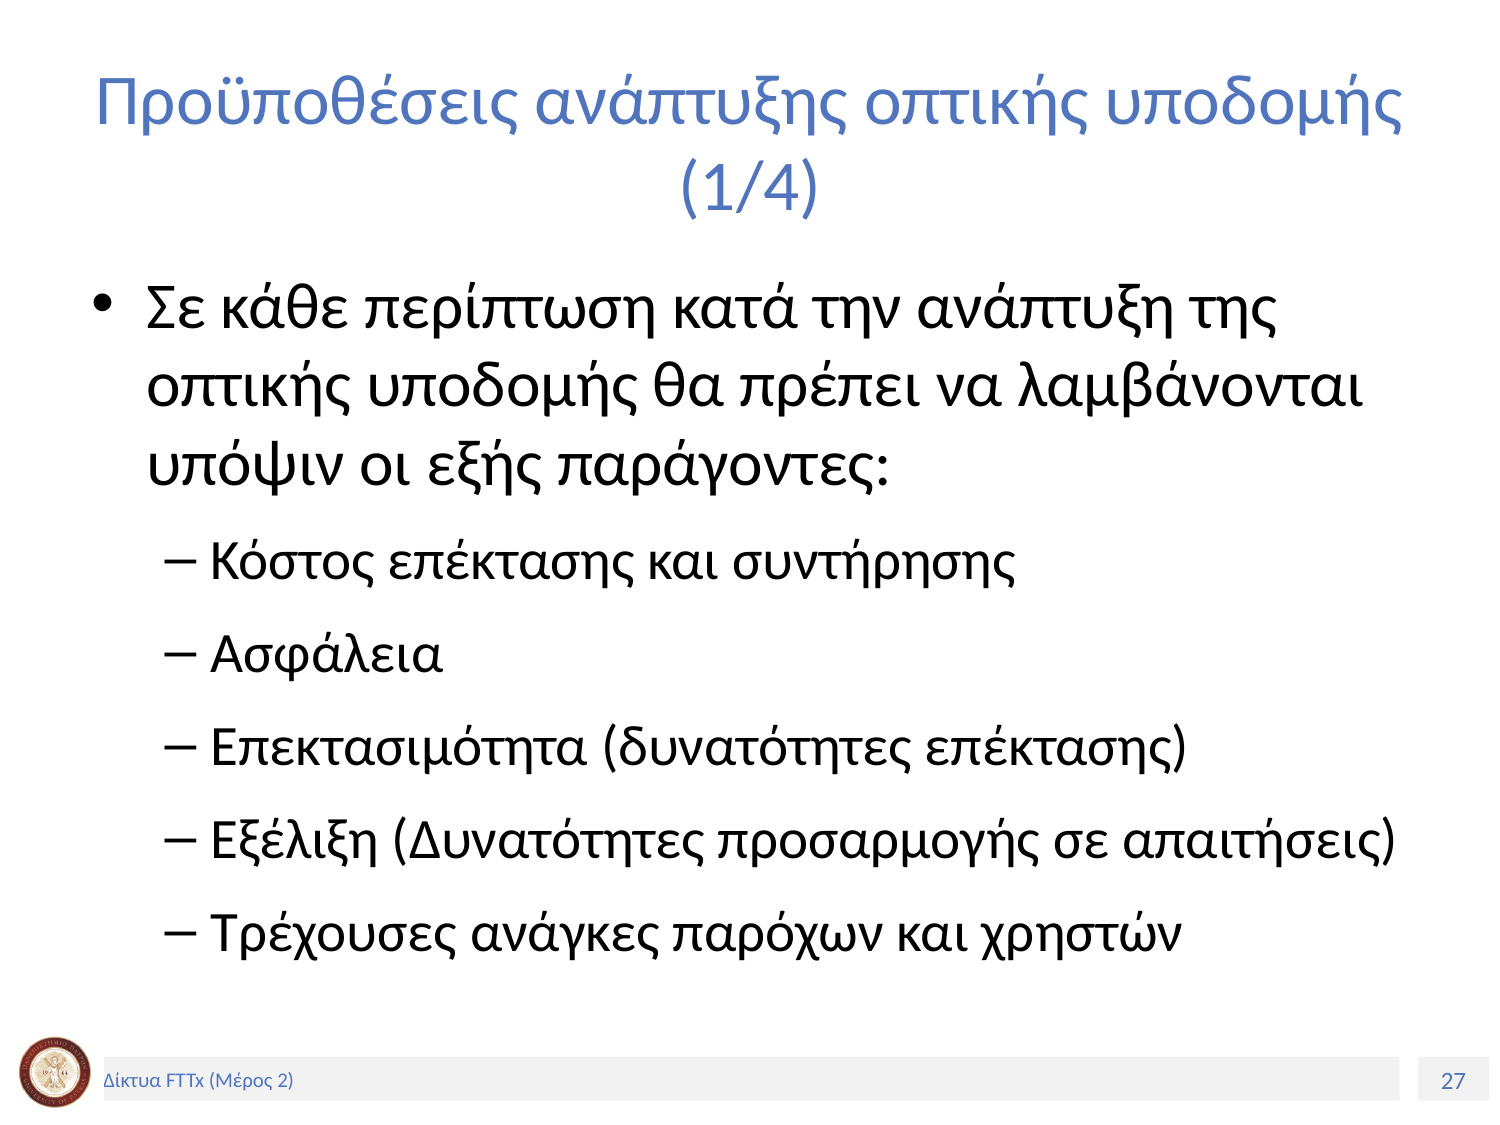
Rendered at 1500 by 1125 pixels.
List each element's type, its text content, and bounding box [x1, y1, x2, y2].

picture [5, 1023, 104, 1121]
list Σε κάθε περίπτωση κατά την ανάπτυξη της οπτικής υποδομής θα πρέπει να λαμβάνονται υπόψιν οι εξής παράγοντες: Κόστος επέκτασης και συντήρησης Ασφάλεια Επεκτασιμότητα (δυνατότητες επέκτασης) Εξέλιξη (Δυνατότητες προσαρμογής σε απαιτήσεις) Τρέχουσες ανάγκες παρόχων και χρηστών [76, 255, 1427, 998]
title Προϋποθέσεις ανάπτυξης οπτικής υποδομής (1/4) [75, 45, 1425, 233]
